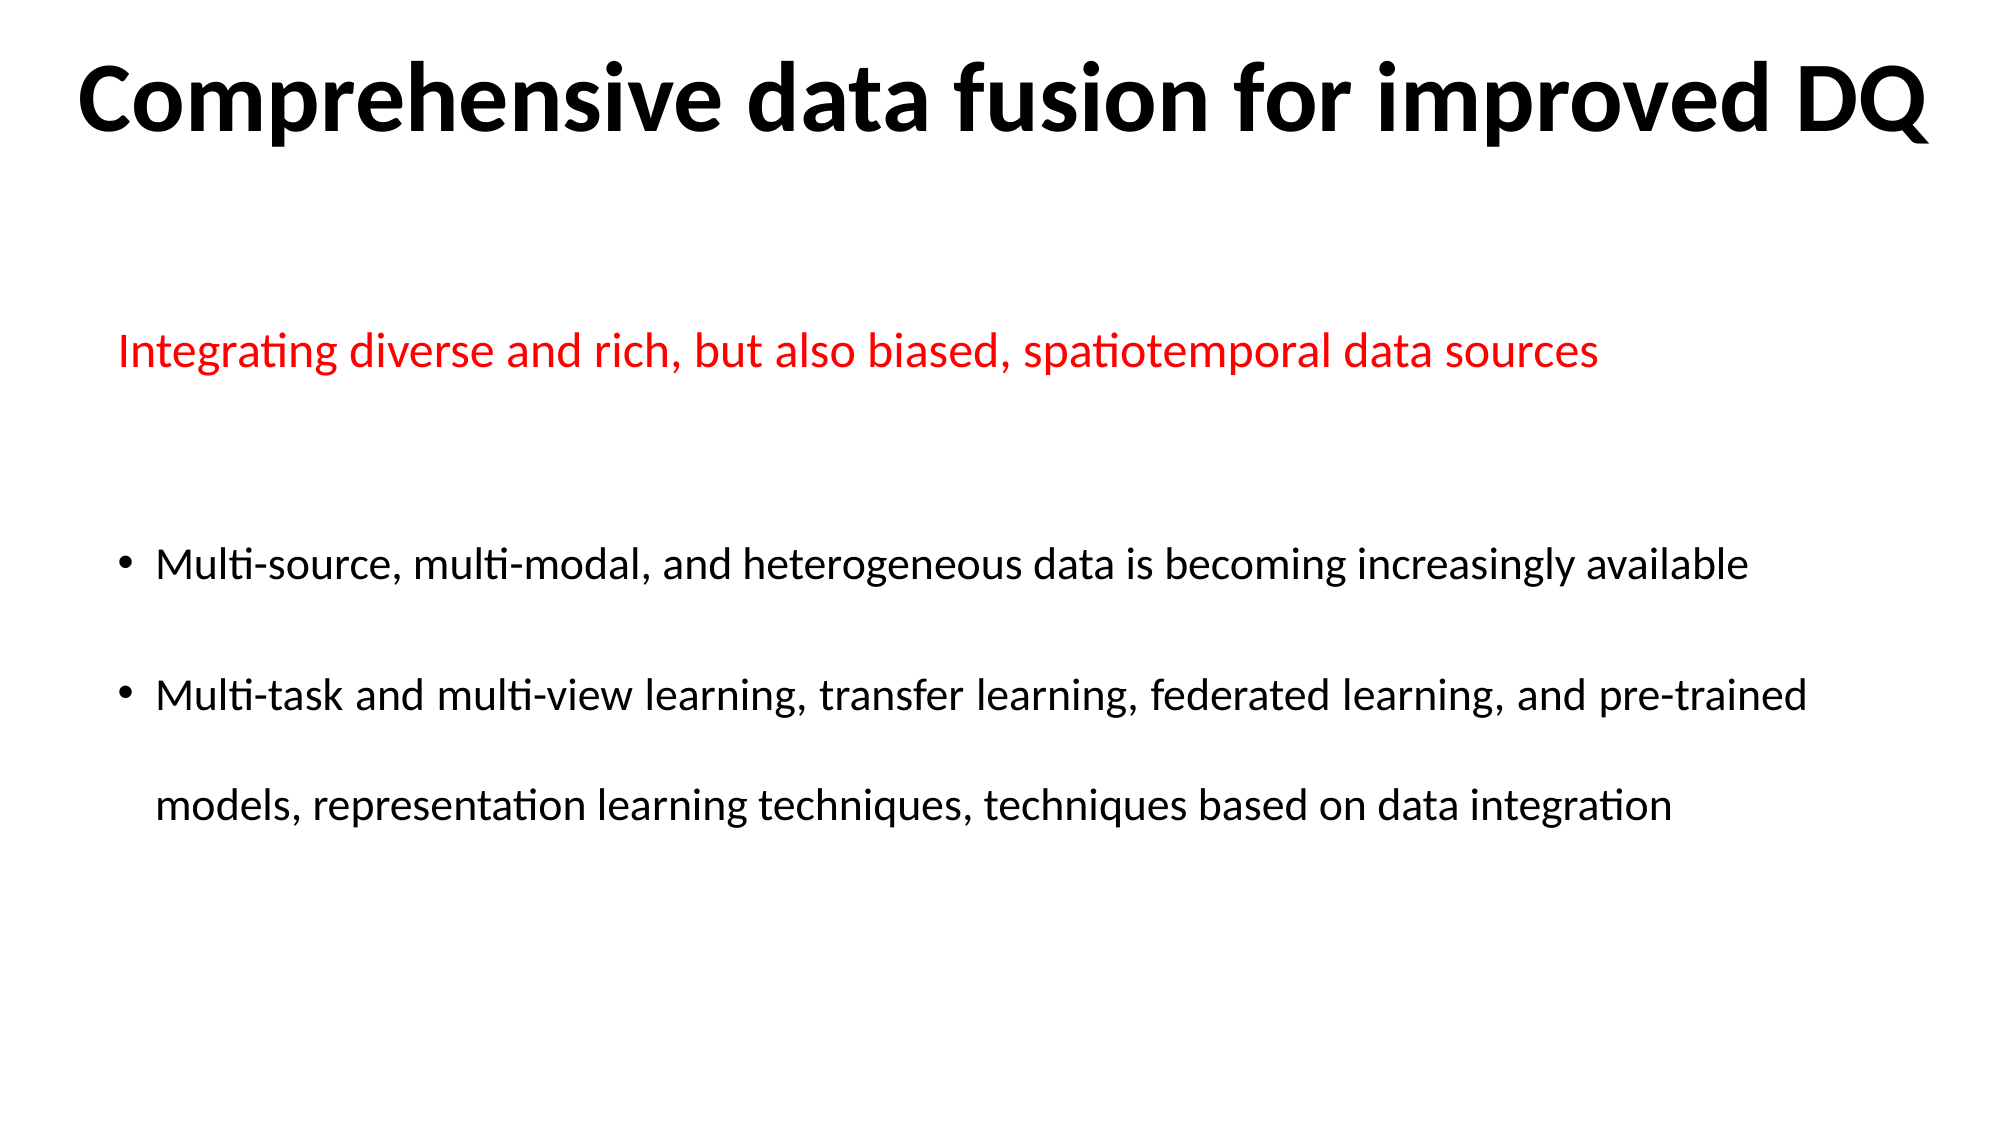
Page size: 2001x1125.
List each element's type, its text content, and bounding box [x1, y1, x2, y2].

text_box Integrating diverse and rich, but also biased, spatiotemporal data sources Multi-source, multi-modal, and heterogeneous data is becoming increasingly available Multi-task and multi-view learning, transfer learning, federated learning, and pre-trained models, representation learning techniques, techniques based on data integration [102, 309, 1825, 1024]
list Comprehensive data fusion for improved DQ [46, 37, 1961, 173]
